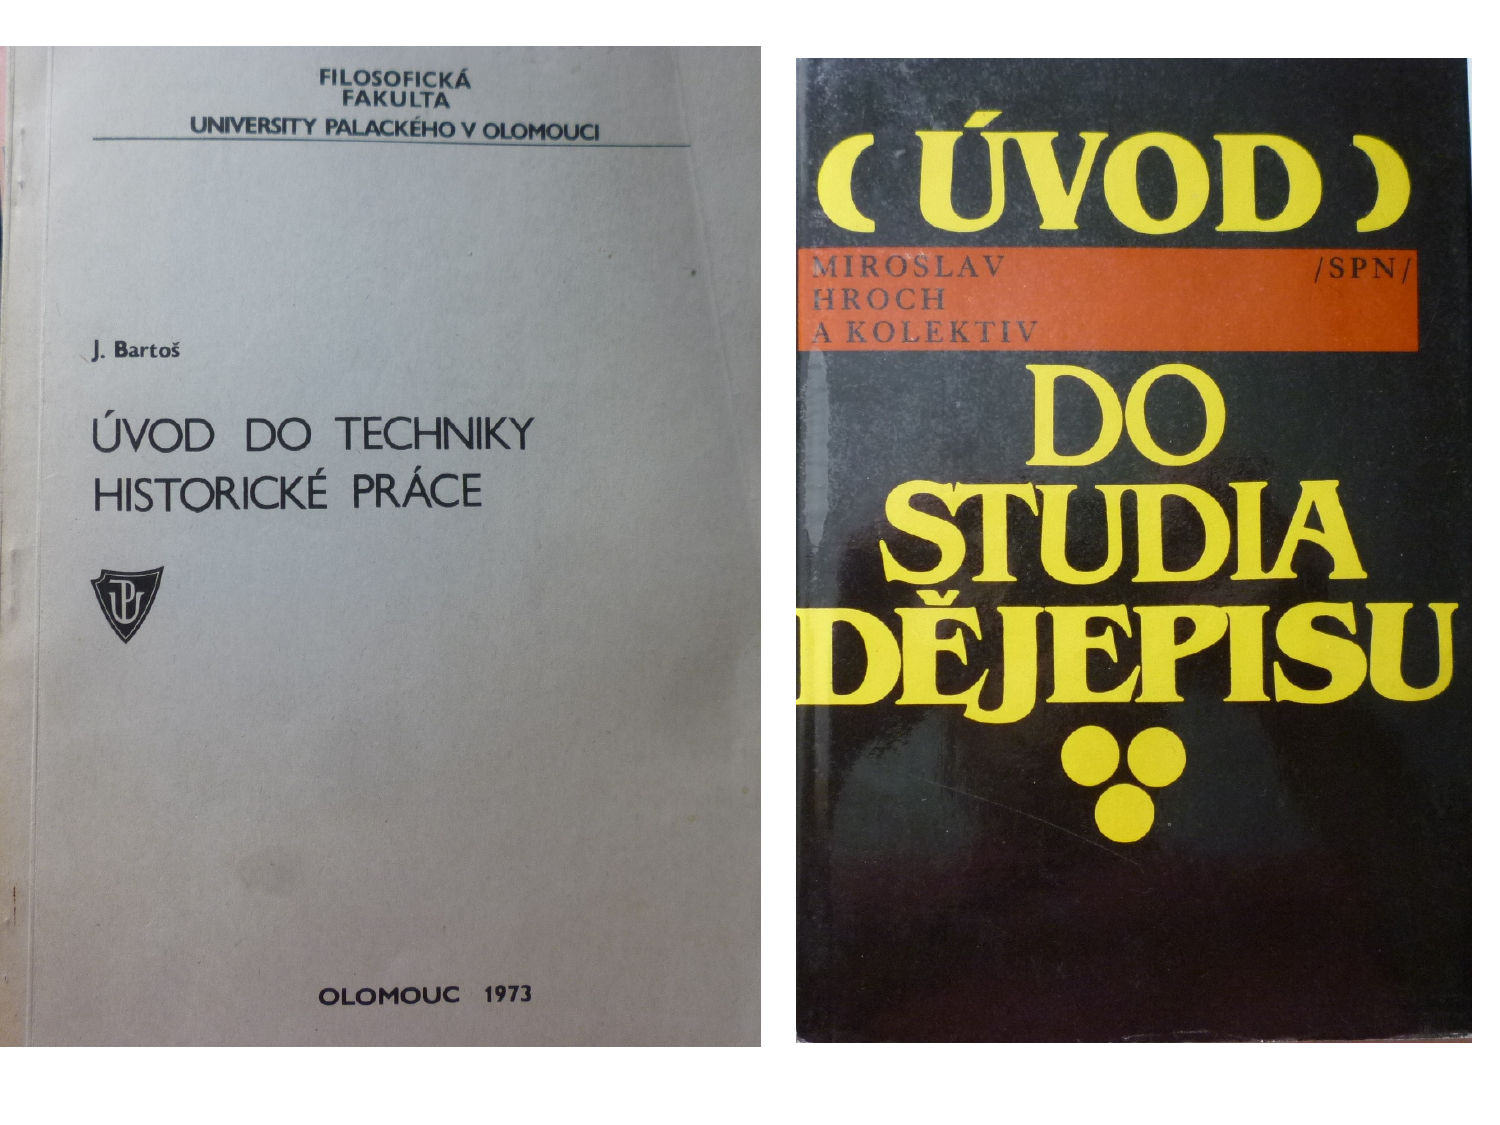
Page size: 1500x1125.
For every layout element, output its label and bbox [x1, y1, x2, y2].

list [796, 58, 1473, 1044]
picture [0, 46, 762, 1048]
